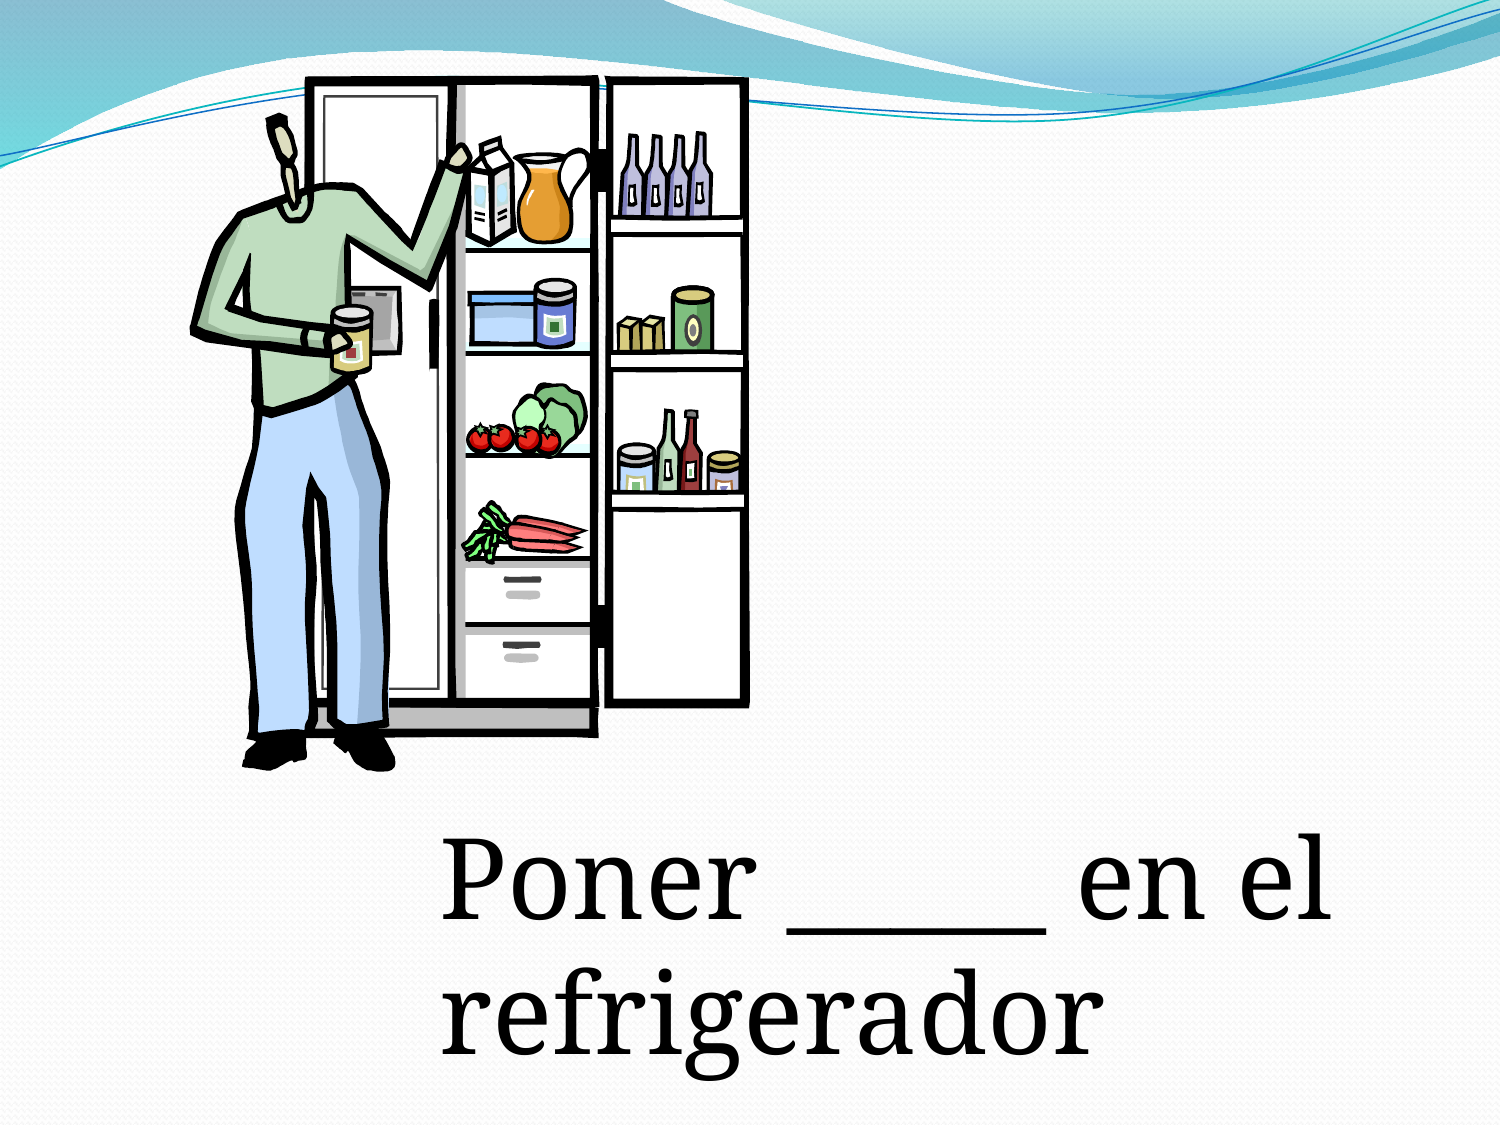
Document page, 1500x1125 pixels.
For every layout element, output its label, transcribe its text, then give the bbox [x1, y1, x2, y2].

text_box Poner _____ en el refrigerador [425, 799, 1375, 1085]
picture [187, 74, 751, 773]
